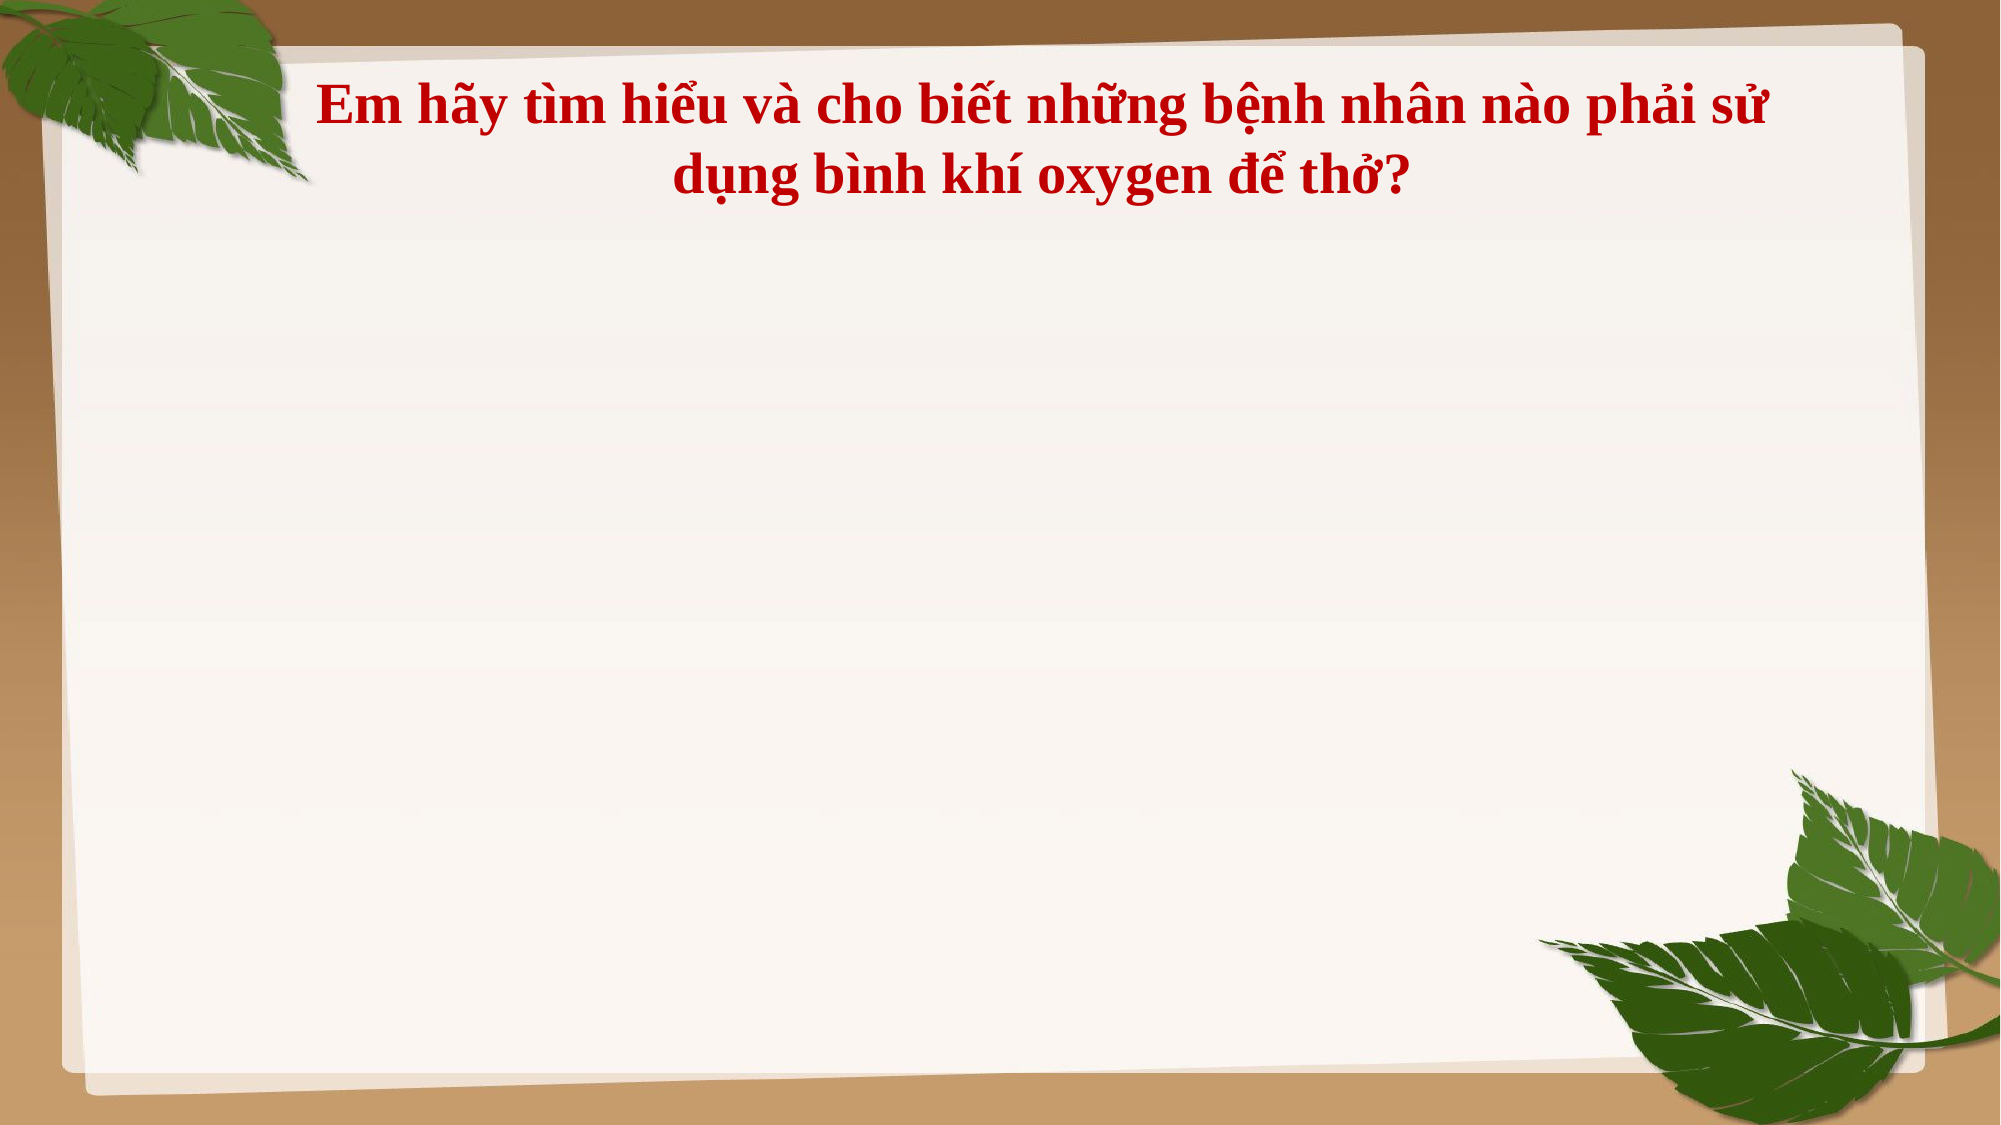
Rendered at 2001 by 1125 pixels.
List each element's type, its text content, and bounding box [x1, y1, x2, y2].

text_box Em hãy tìm hiểu và cho biết những bệnh nhân nào phải sử dụng bình khí oxygen để thở? [256, 58, 1831, 213]
picture [0, 0, 2001, 1125]
